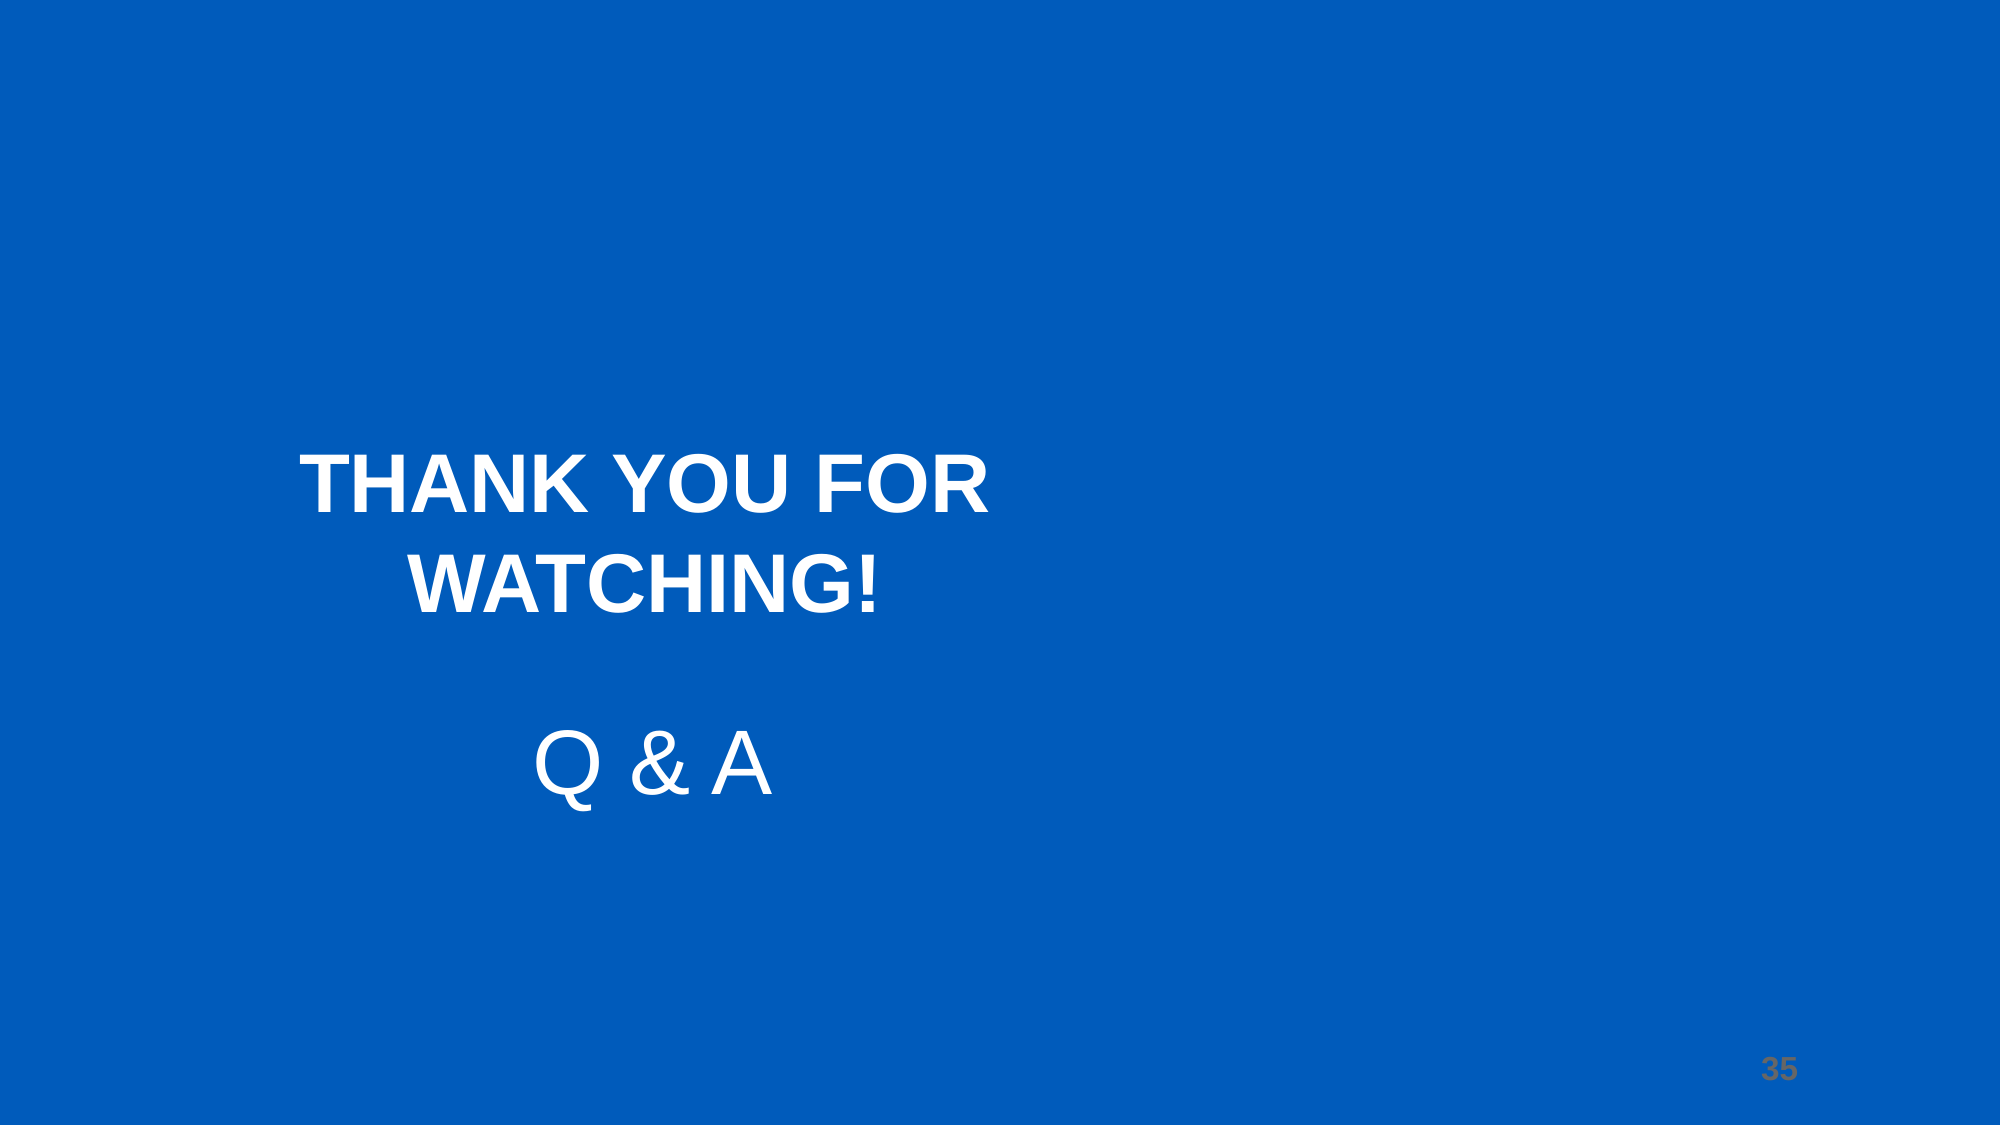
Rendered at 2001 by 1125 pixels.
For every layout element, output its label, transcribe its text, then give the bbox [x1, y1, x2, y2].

title THANK YOU FOR WATCHING! [108, 244, 1197, 637]
text_box Q & A [420, 687, 885, 821]
